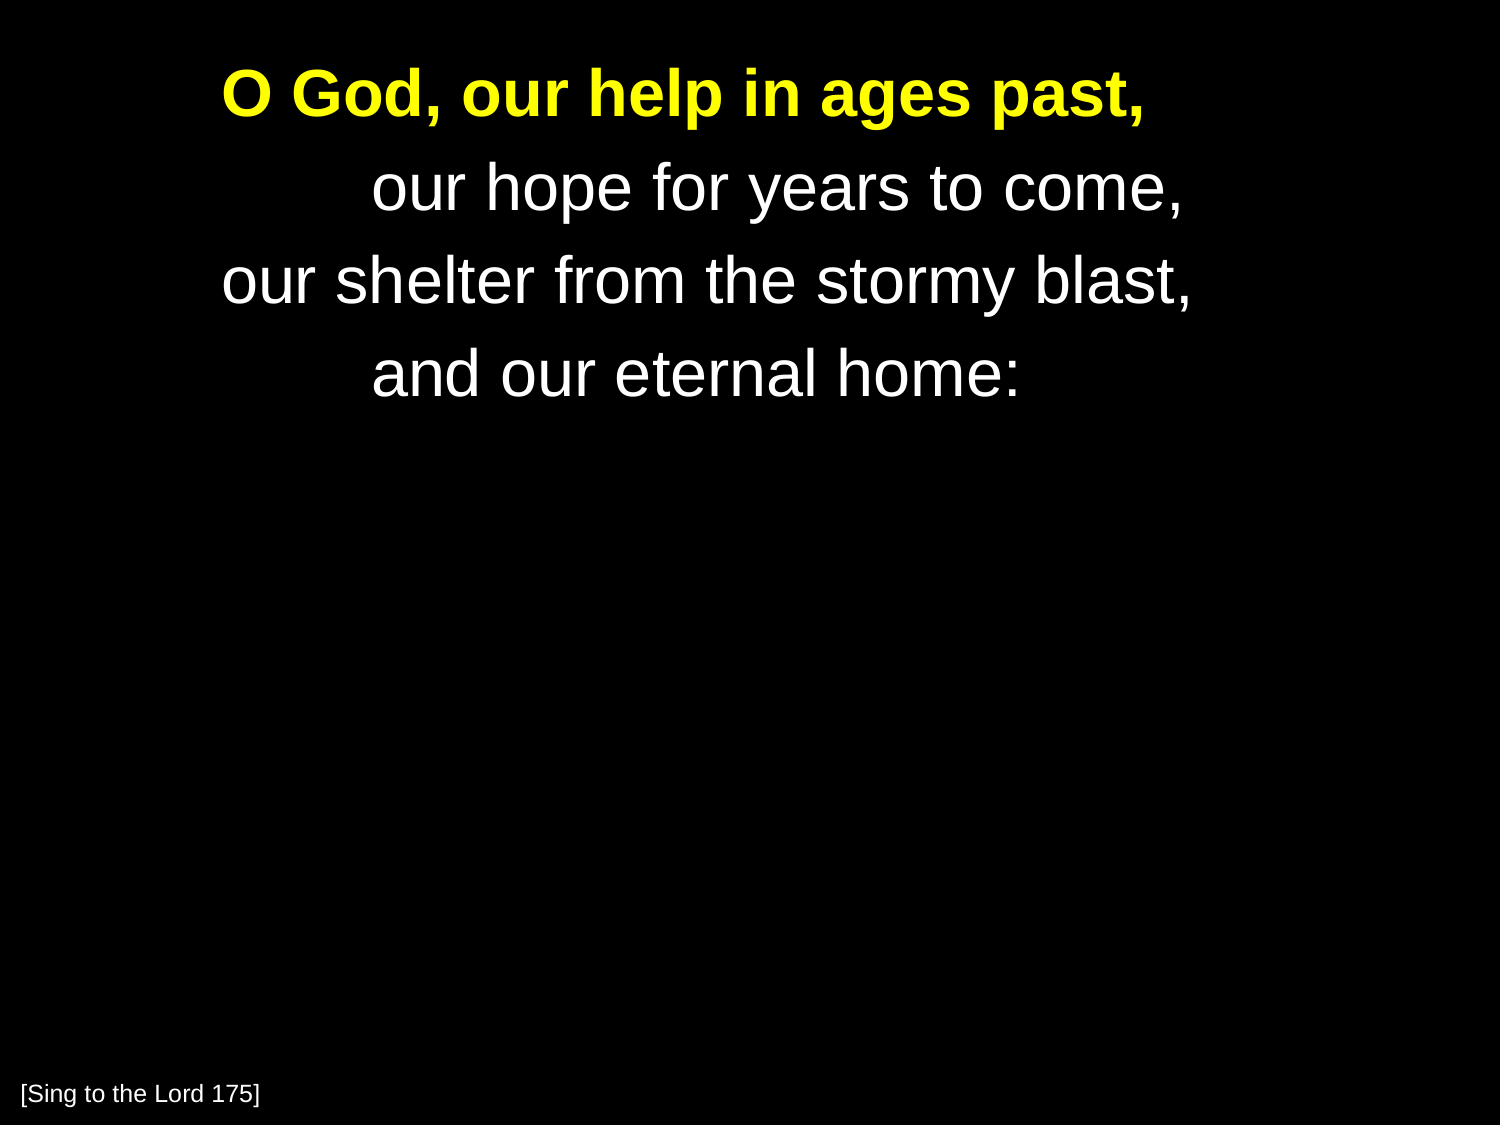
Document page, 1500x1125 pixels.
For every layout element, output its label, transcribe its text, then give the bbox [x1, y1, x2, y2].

text_box [Sing to the Lord 175] [5, 1070, 526, 1115]
list O God, our help in ages past, our hope for years to come, our shelter from the stormy blast, and our eternal home: [0, 42, 1500, 1047]
